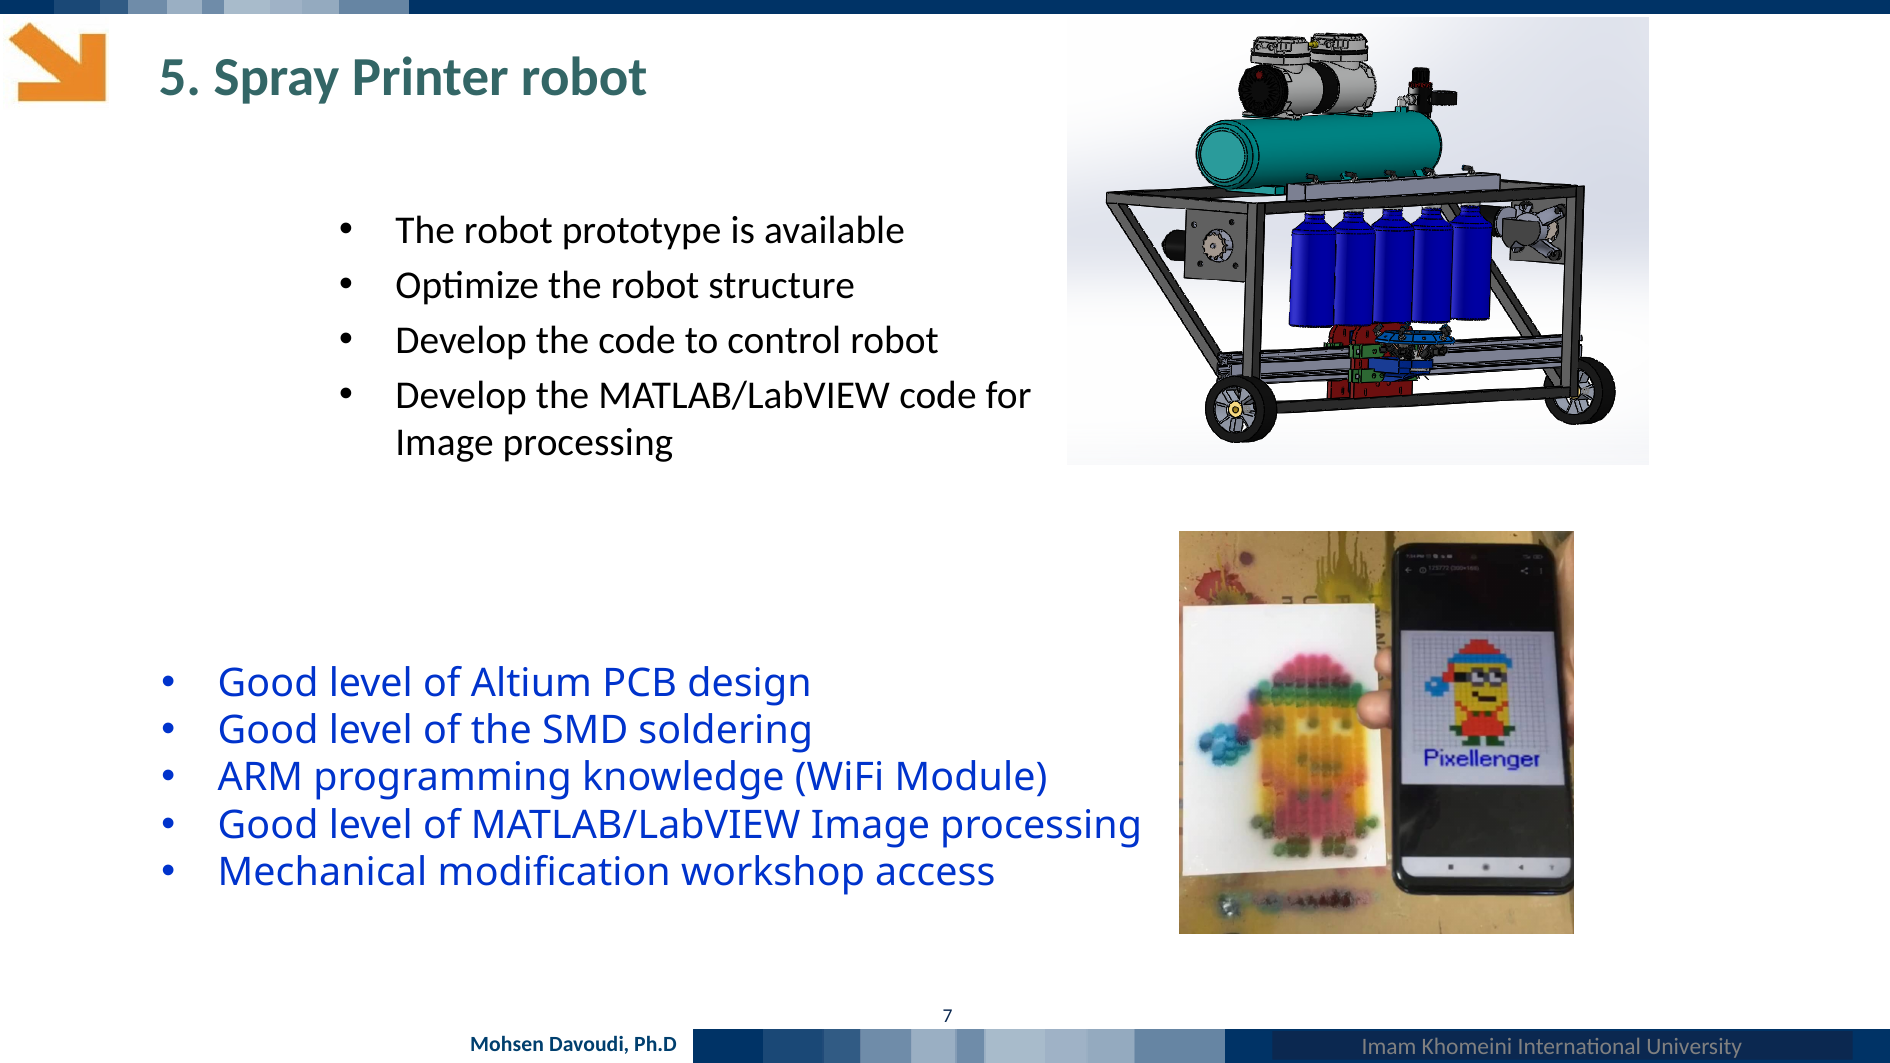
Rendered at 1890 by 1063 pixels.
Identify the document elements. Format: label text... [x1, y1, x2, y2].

picture [1067, 17, 1649, 465]
picture [0, 0, 1890, 14]
picture [379, 1029, 1890, 1063]
title 5. Spray Printer robot [141, 23, 1067, 123]
text_box The robot prototype is available Optimize the robot structure Develop the code to control robot Develop the MATLAB/LabVIEW code for Image processing [324, 196, 1135, 491]
picture [3, 16, 109, 110]
text_box Good level of Altium PCB design Good level of the SMD soldering ARM programming knowledge (WiFi Module) Good level of MATLAB/LabVIEW Image processing Mechanical modification workshop access [146, 649, 1158, 901]
slide_number 7 [726, 991, 1168, 1028]
picture [1179, 531, 1574, 934]
